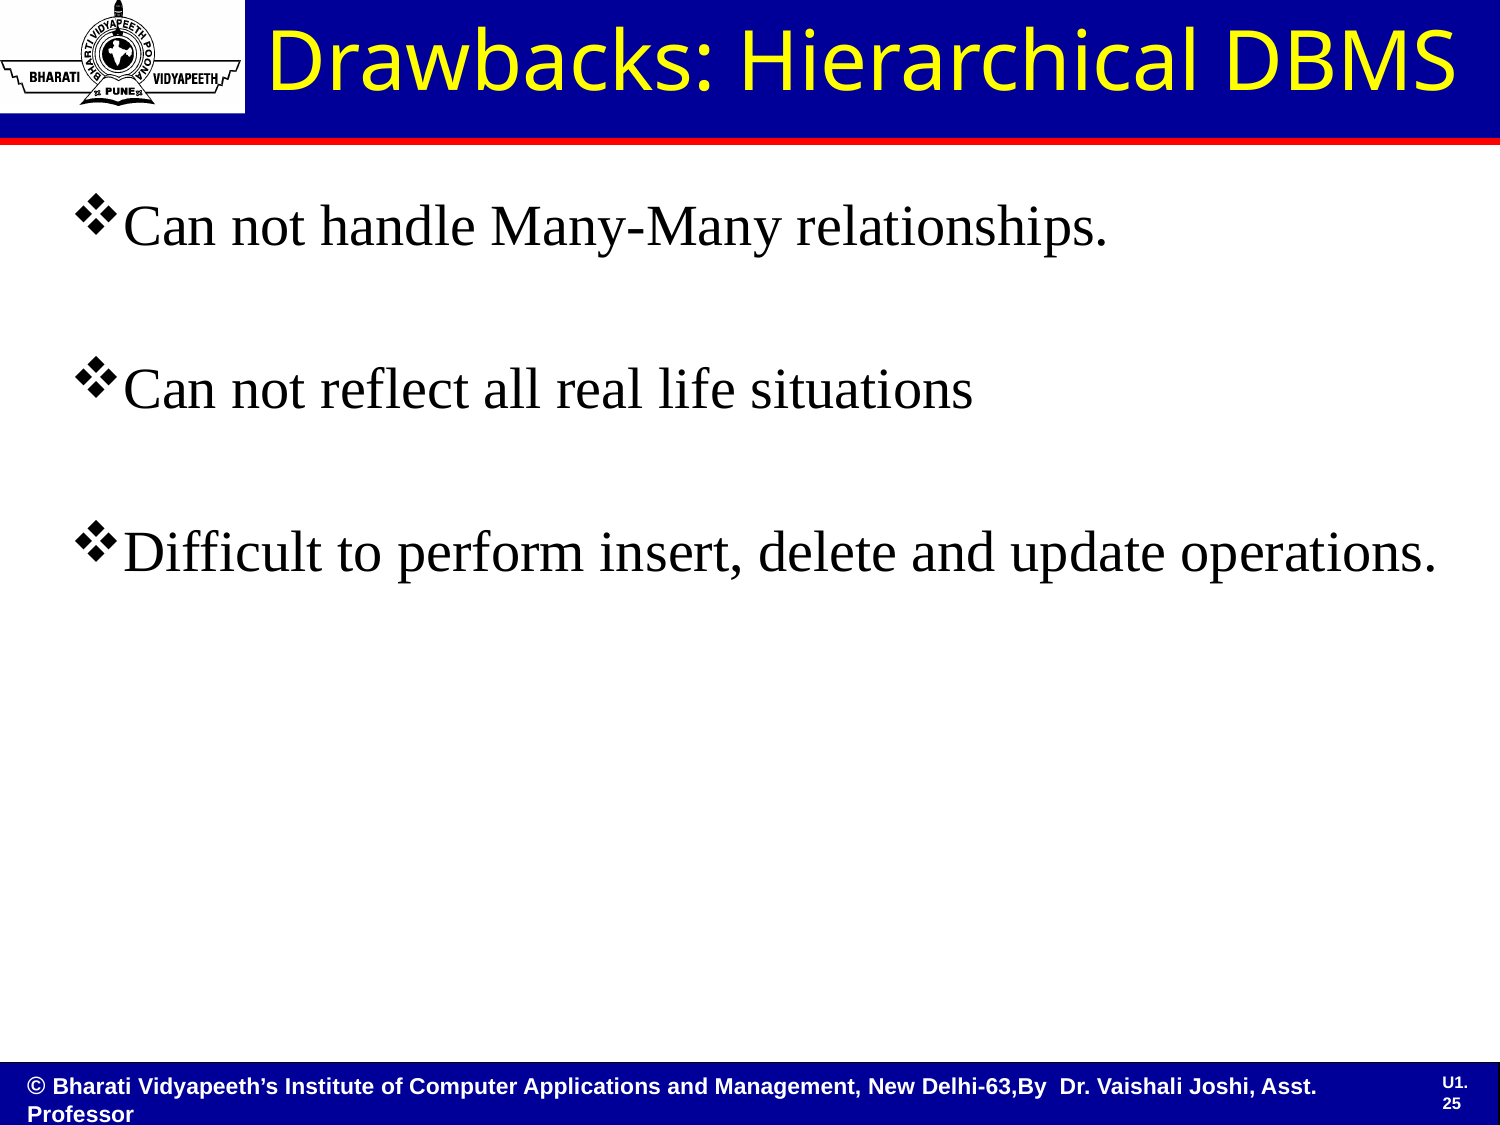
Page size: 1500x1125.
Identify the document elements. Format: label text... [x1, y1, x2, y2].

title Drawbacks: Hierarchical DBMS [225, 0, 1500, 129]
subtitle Can not handle Many-Many relationships. Can not reflect all real life situations Difficult to perform insert, delete and update operations. [54, 178, 1469, 905]
picture [0, 0, 225, 106]
